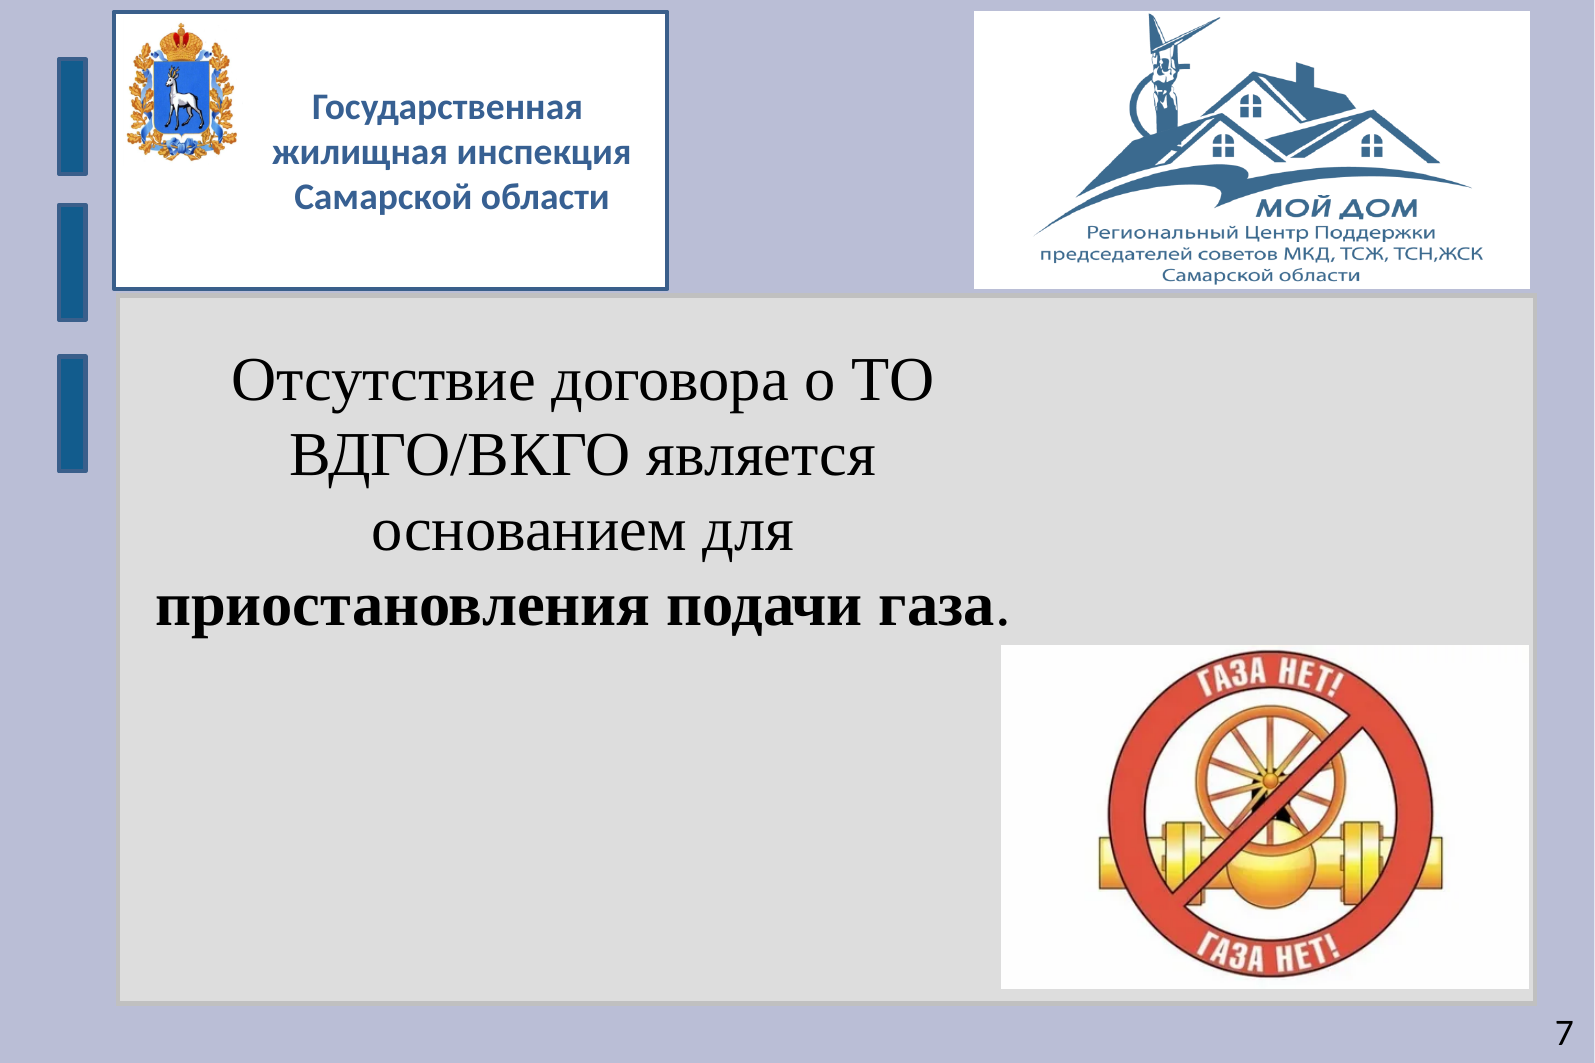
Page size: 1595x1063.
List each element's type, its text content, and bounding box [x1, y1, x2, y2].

text_box Государственная жилищная инспекция Самарской области [236, 74, 668, 225]
picture [974, 11, 1530, 290]
text_box 7 [1540, 1000, 1589, 1061]
picture [123, 17, 243, 167]
text_box [112, 10, 669, 291]
picture [1001, 645, 1529, 989]
text_box Отсутствие договора о ТО ВДГО/ВКГО является основанием для приостановления подачи газа. [124, 330, 1042, 646]
